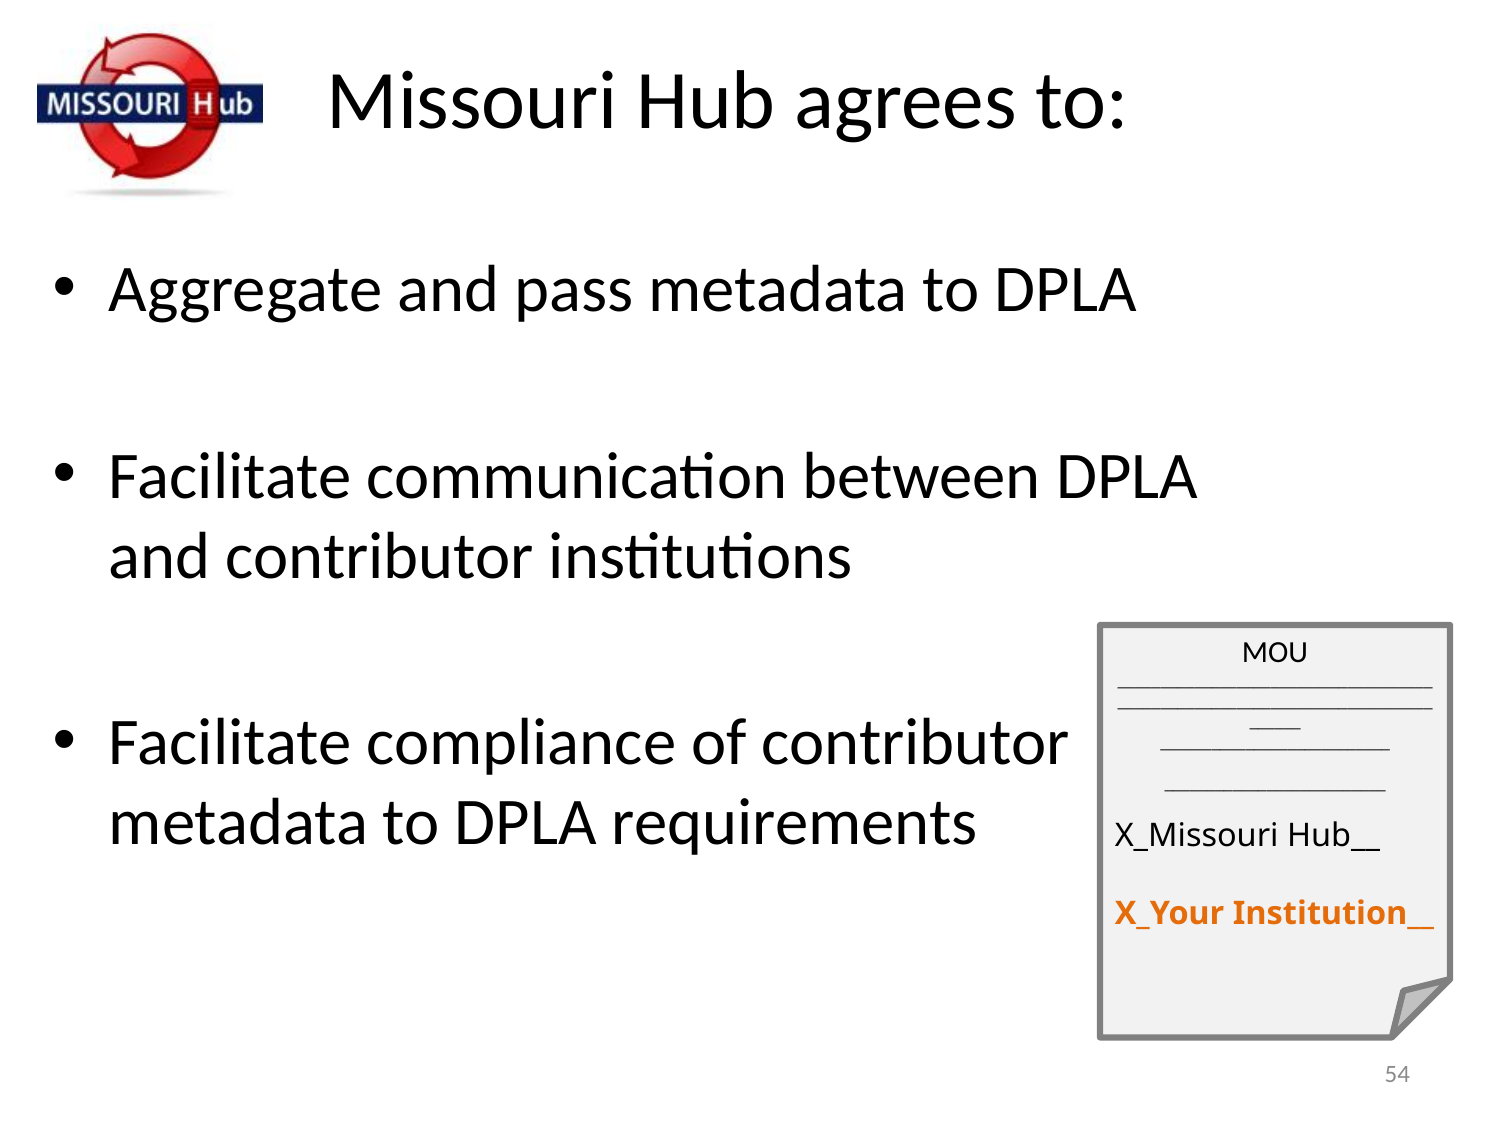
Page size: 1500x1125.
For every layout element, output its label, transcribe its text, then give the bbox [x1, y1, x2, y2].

text_box MOU ________________________________________________________________________________ ___________________________ __________________________ X_Missouri Hub__ X_Your Institution__ [1097, 622, 1453, 1040]
picture [37, 0, 263, 226]
slide_number 54 [1074, 1042, 1425, 1103]
list Aggregate and pass metadata to DPLA Facilitate communication between DPLA and contributor institutions Facilitate compliance of contributor metadata to DPLA requirements [37, 237, 1225, 1050]
title Missouri Hub agrees to: [263, 0, 1413, 197]
